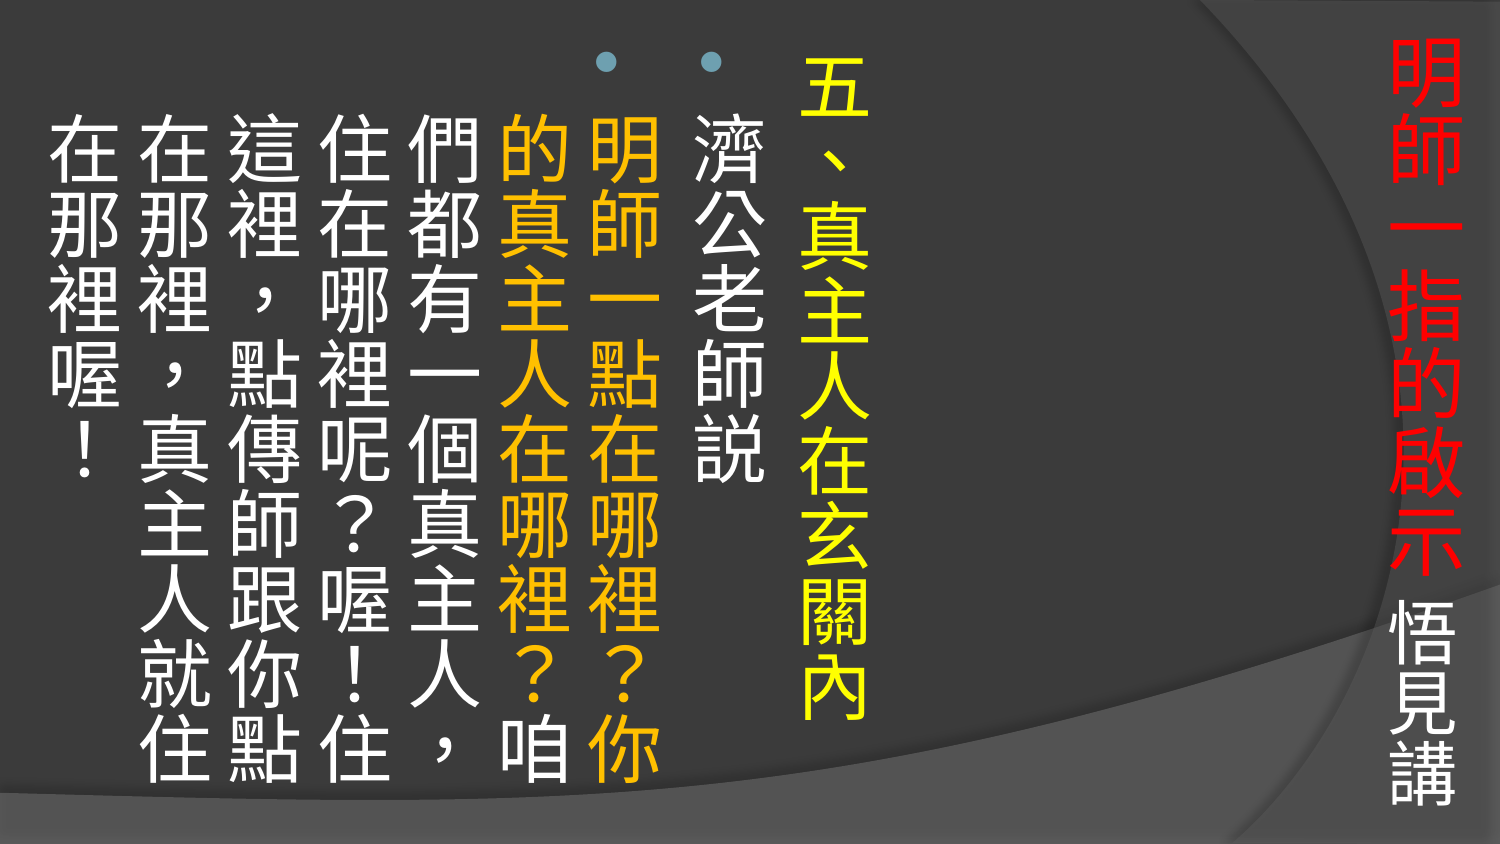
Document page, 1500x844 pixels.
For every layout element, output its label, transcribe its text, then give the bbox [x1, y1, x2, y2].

list 五、真主人在玄關內 濟公老師説 明師一點在哪裡？你的真主人在哪裡？咱們都有一個真主人，住在哪裡呢？喔！住這裡，點傳師跟你點在那裡，真主人就住在那裡喔！ [29, 27, 1365, 820]
title 明師一指的啟示 悟見講 [1364, 21, 1483, 820]
